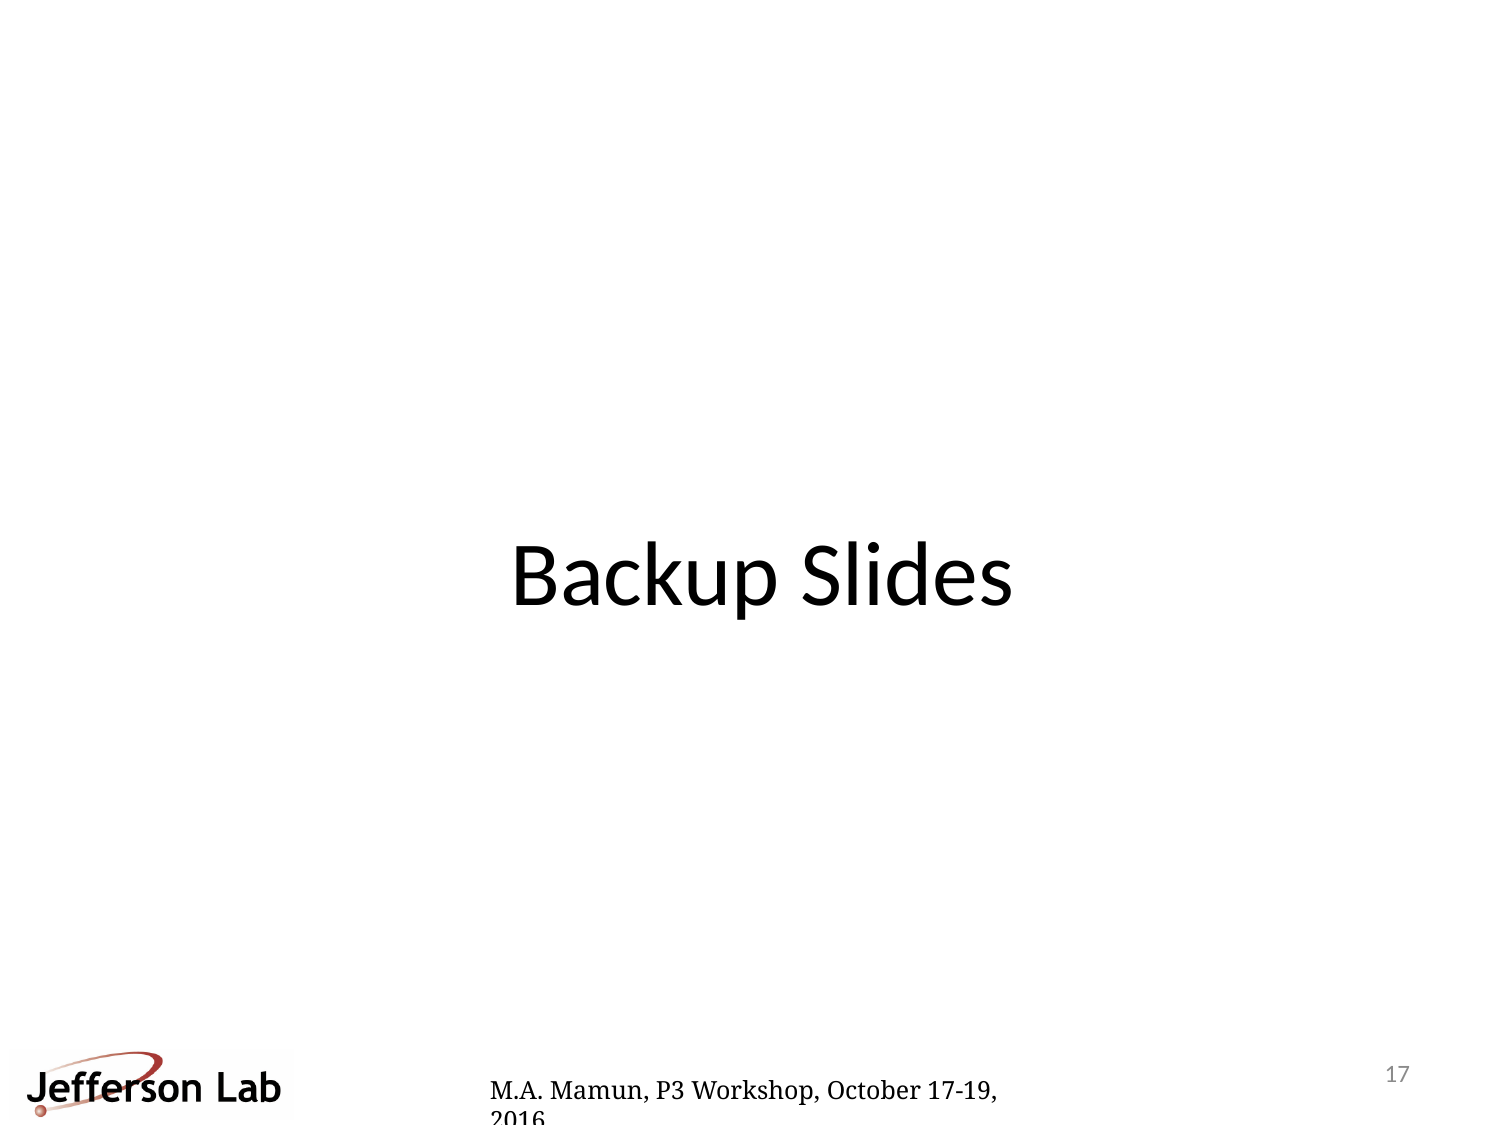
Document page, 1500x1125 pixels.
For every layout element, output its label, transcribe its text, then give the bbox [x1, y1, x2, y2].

slide_number 17 [1074, 1042, 1425, 1103]
picture [0, 1050, 300, 1120]
title Backup Slides [87, 474, 1438, 663]
